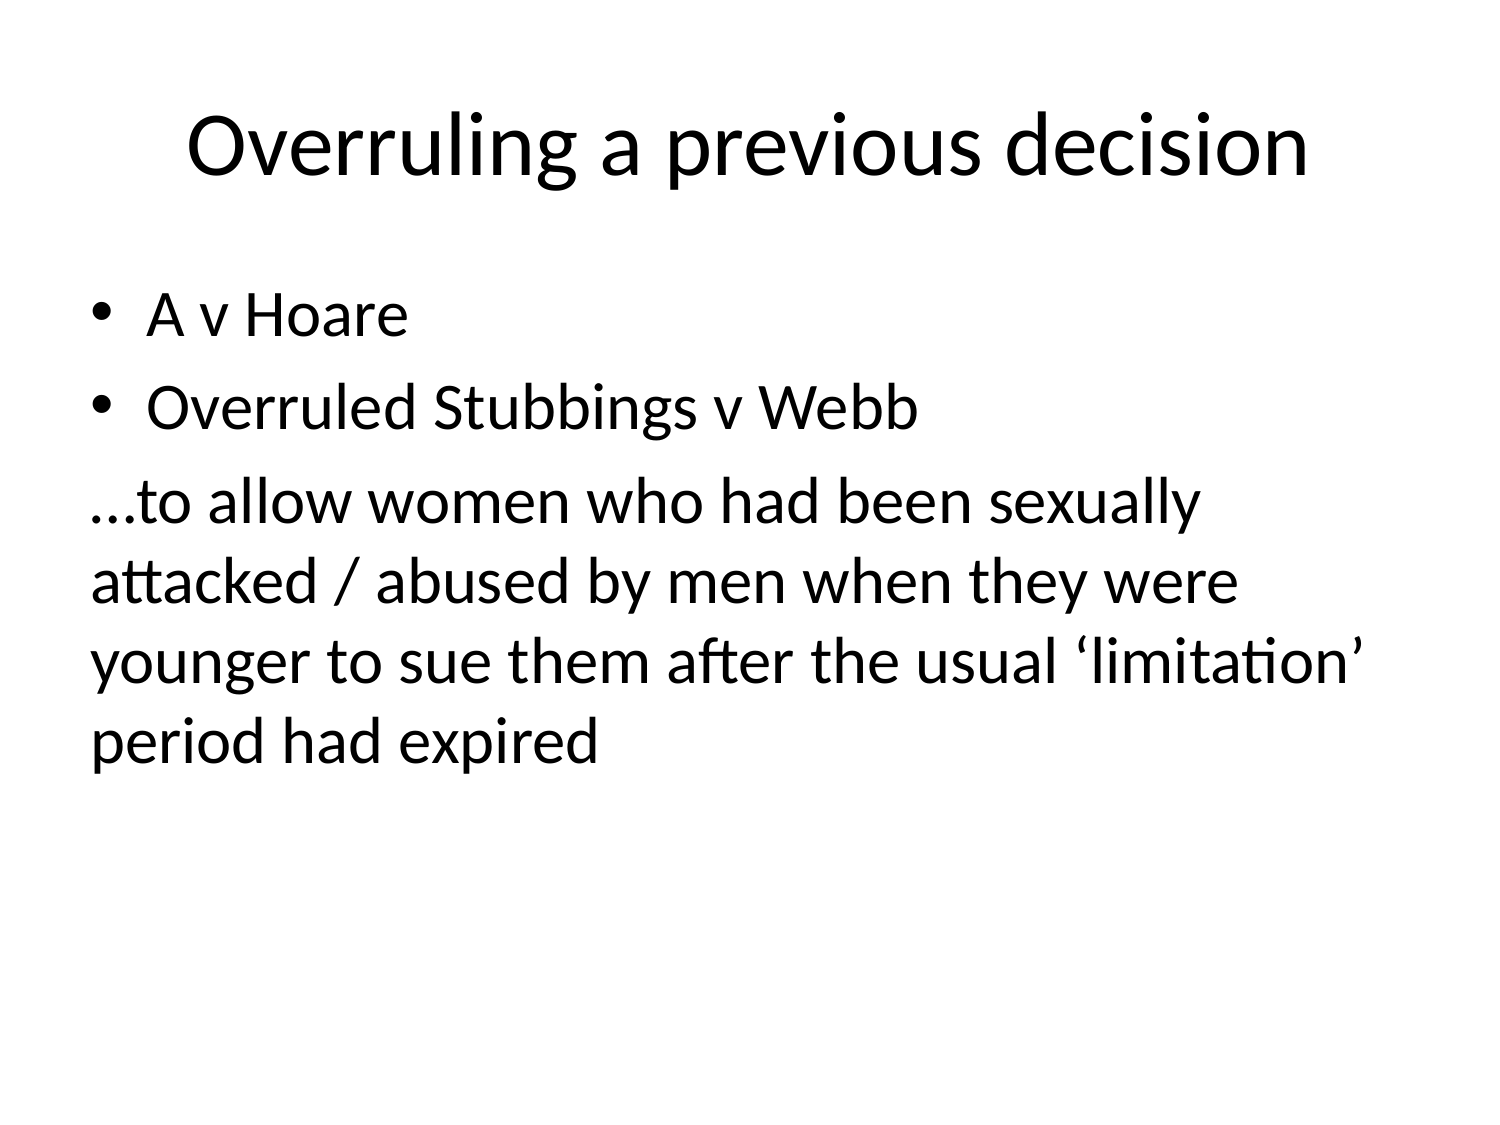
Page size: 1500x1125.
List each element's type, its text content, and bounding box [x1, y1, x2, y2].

list A v Hoare Overruled Stubbings v Webb …to allow women who had been sexually attacked / abused by men when they were younger to sue them after the usual ‘limitation’ period had expired [75, 262, 1425, 1005]
title Overruling a previous decision [75, 45, 1425, 233]
